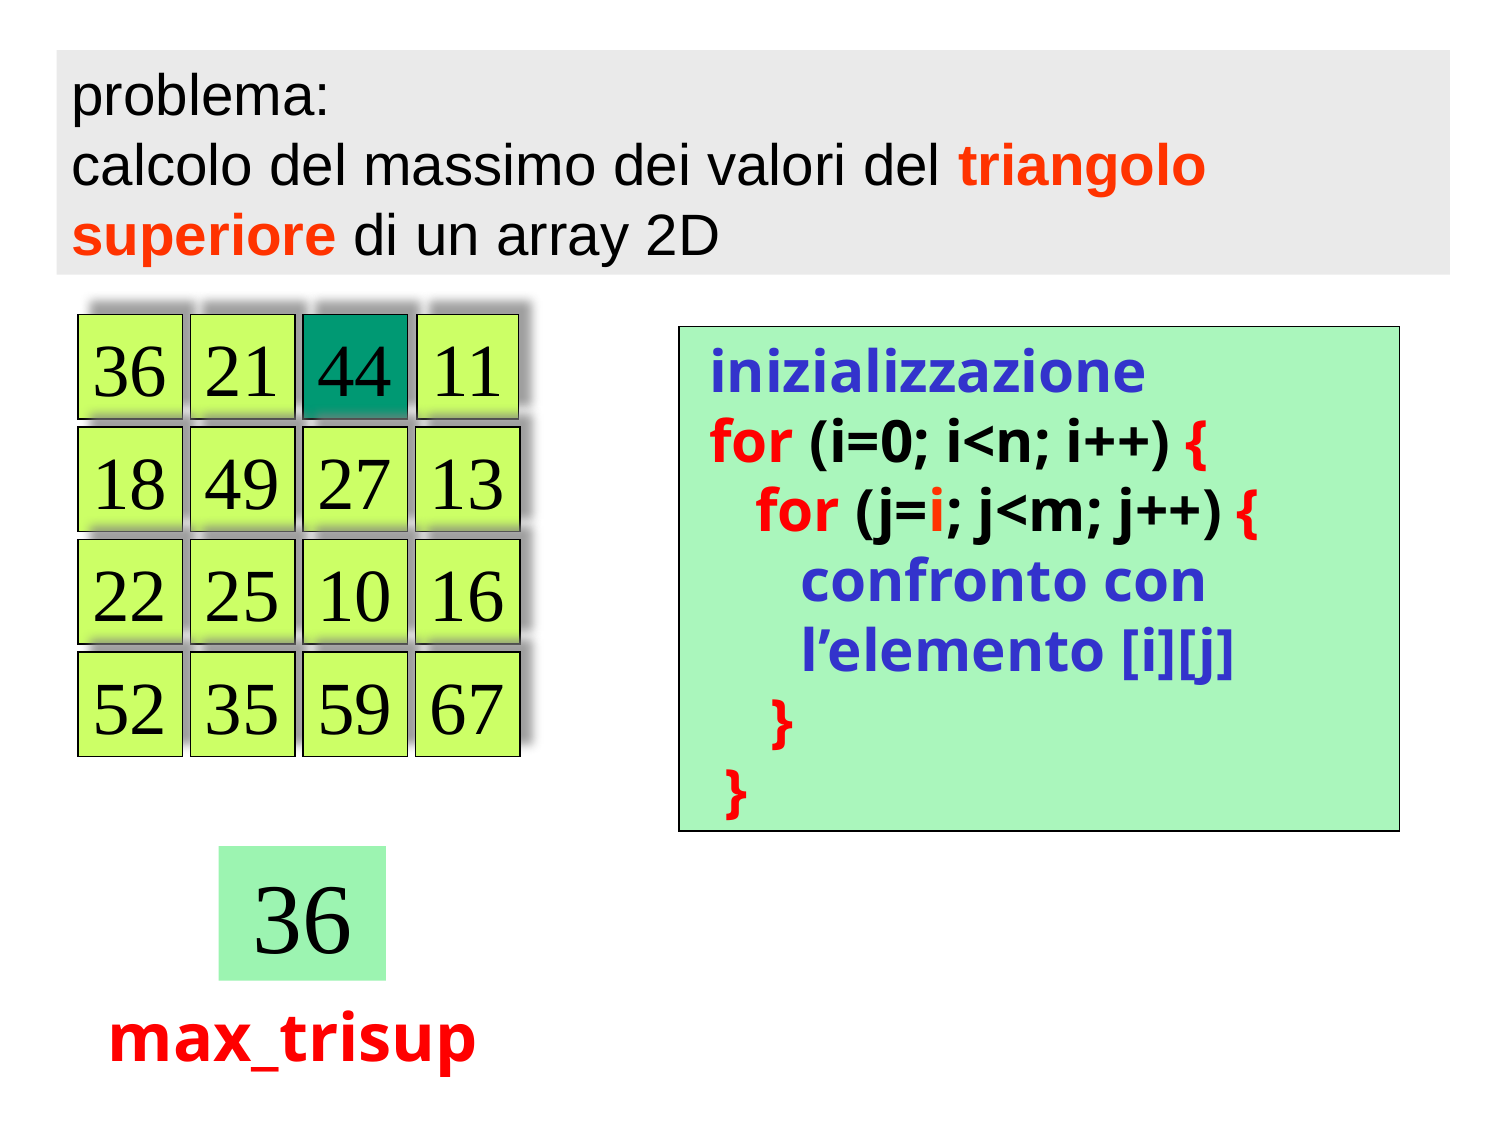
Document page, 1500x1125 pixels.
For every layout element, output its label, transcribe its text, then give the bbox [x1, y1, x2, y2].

text_box problema: calcolo del massimo dei valori del triangolo superiore di un array 2D [56, 50, 1450, 275]
text_box inizializzazione for (i=0; i<n; i++) { for (j=i; j<m; j++) { confronto con l’elemento [i][j] } } [679, 326, 1400, 831]
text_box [99, 845, 486, 1083]
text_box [76, 314, 522, 759]
